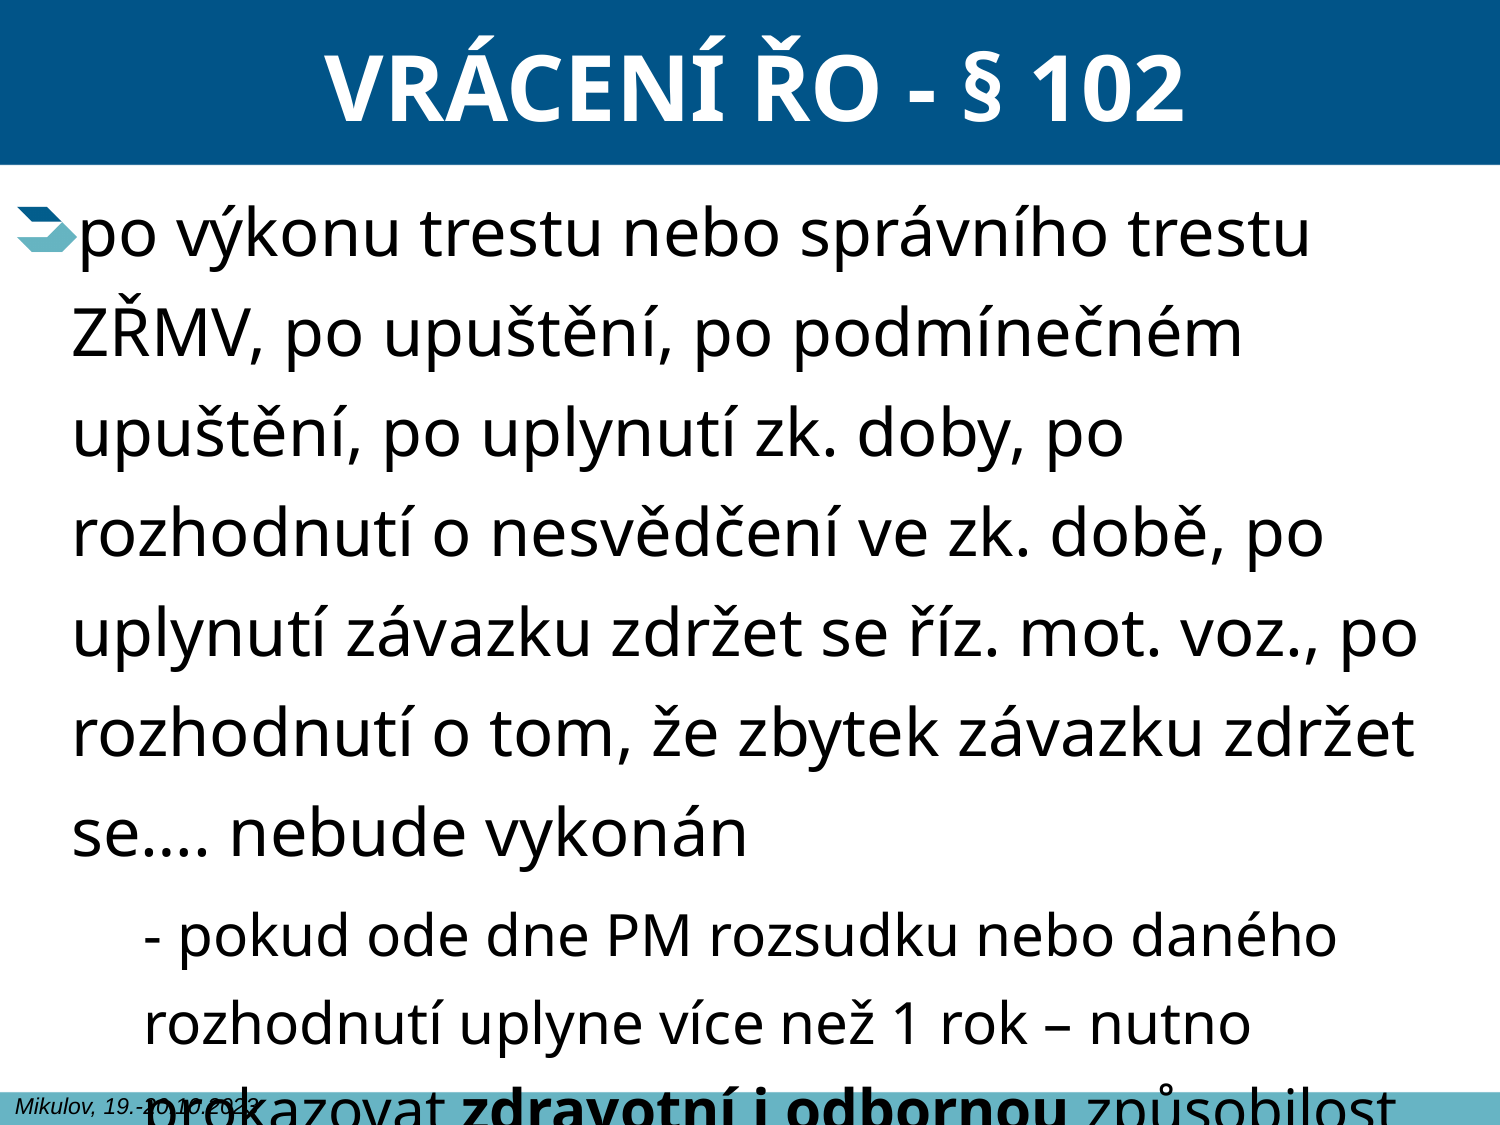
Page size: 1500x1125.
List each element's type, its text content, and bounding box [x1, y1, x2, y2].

list po výkonu trestu nebo správního trestu ZŘMV, po upuštění, po podmínečném upuštění, po uplynutí zk. doby, po rozhodnutí o nesvědčení ve zk. době, po uplynutí závazku zdržet se říz. mot. voz., po rozhodnutí o tom, že zbytek závazku zdržet se…. nebude vykonán - pokud ode dne PM rozsudku nebo daného rozhodnutí uplyne více než 1 rok – nutno prokazovat zdravotní i odbornou způsobilost [0, 162, 1483, 1083]
picture [0, 0, 1500, 1125]
picture [15, 206, 62, 253]
title VRÁCENÍ ŘO - § 102 [53, 7, 1459, 162]
